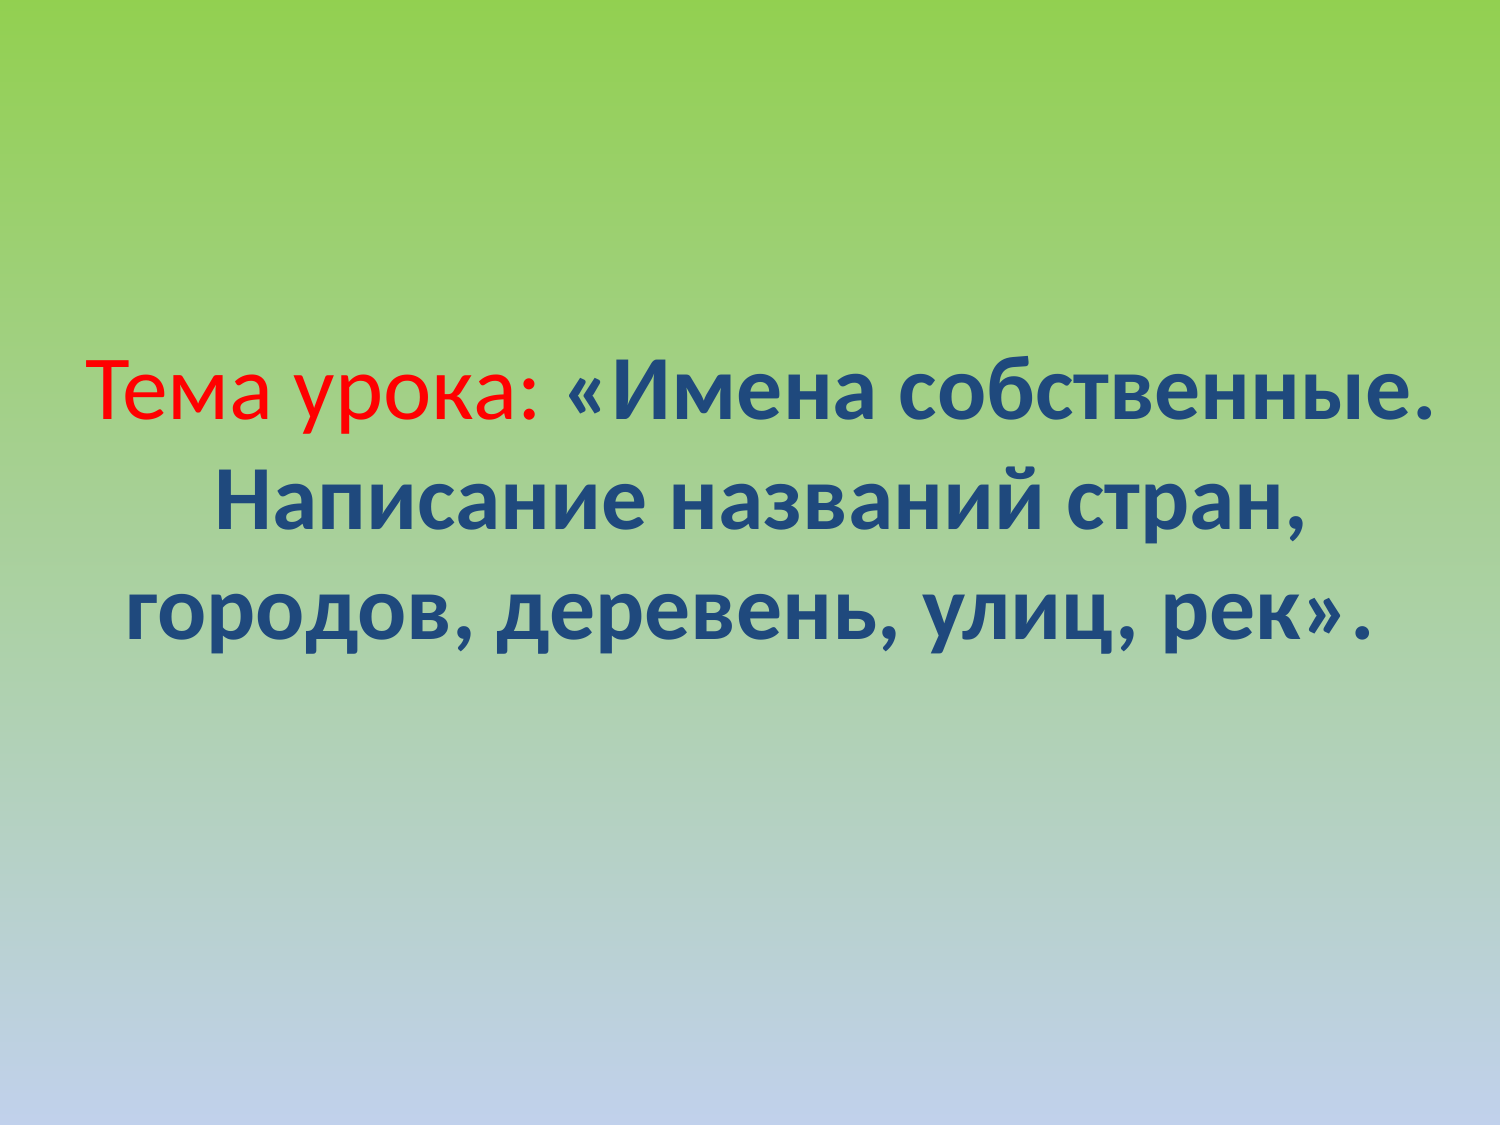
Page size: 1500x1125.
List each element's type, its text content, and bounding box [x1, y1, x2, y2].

title Тема урока: «Имена собственные. Написание названий стран, городов, деревень, улиц, рек». [64, 45, 1459, 941]
